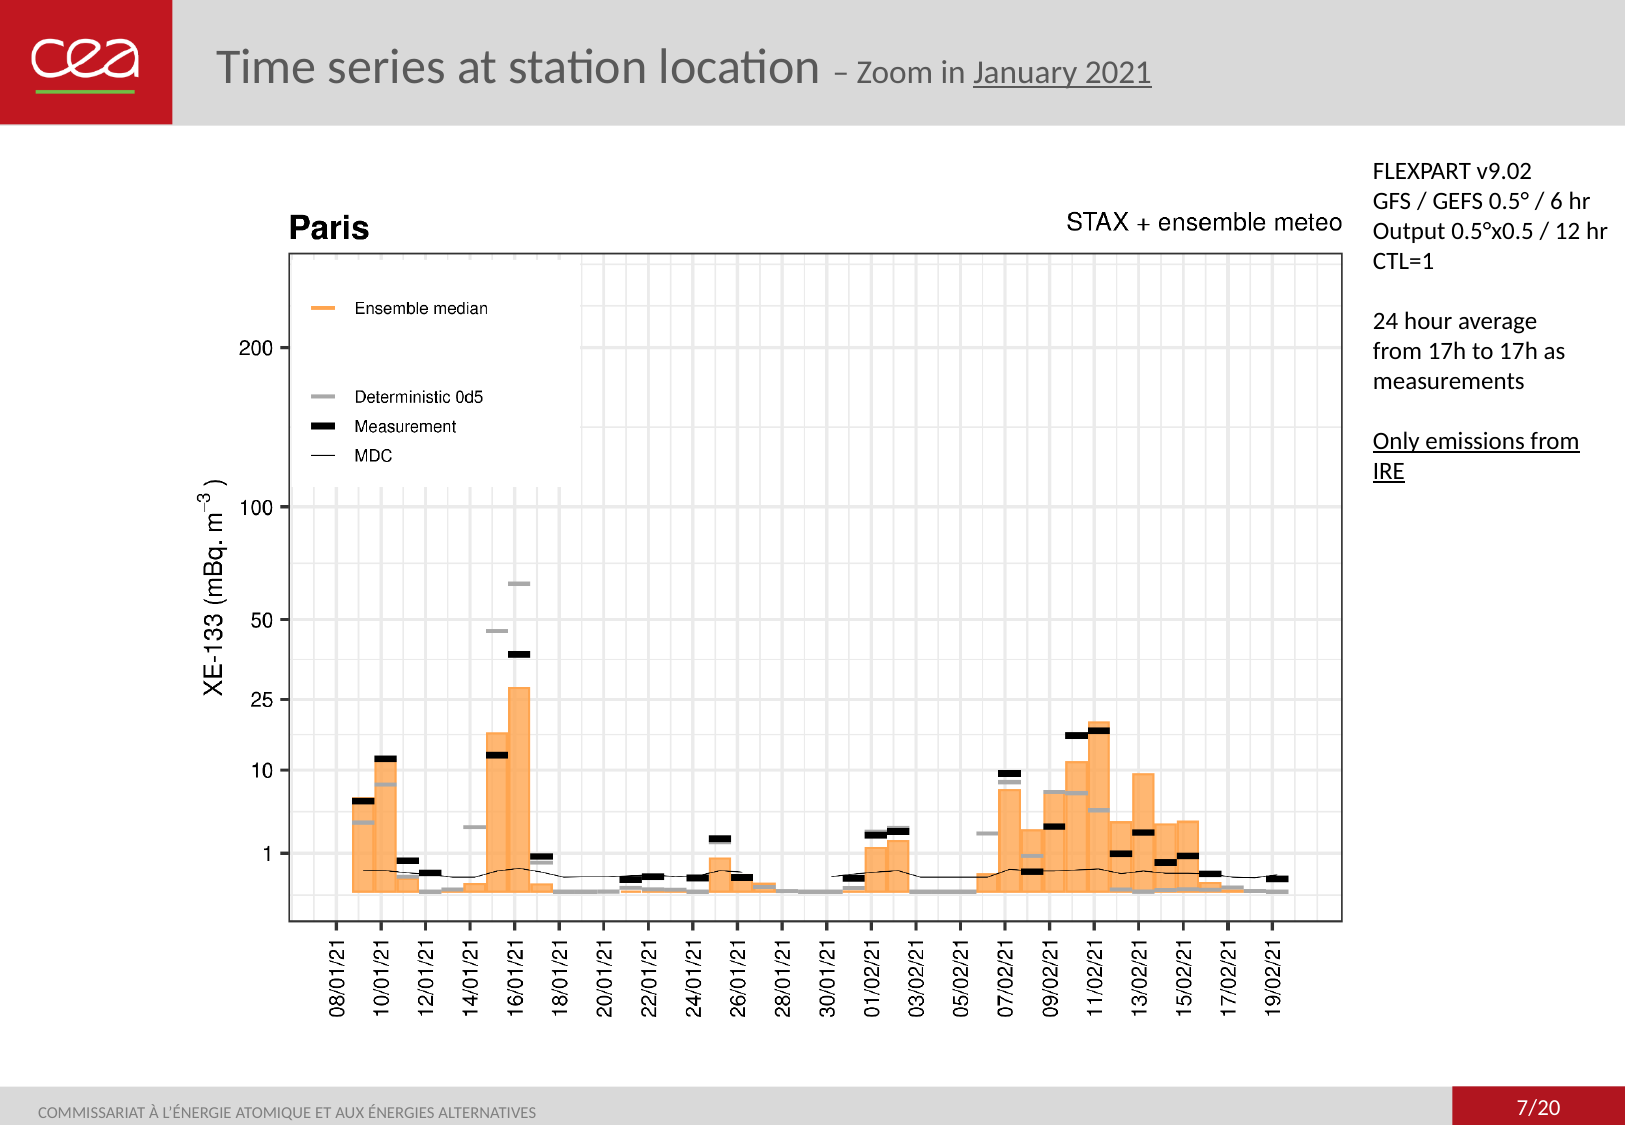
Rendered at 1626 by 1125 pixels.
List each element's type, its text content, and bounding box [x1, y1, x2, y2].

text_box Time series at station location – Zoom in January 2021 [195, 22, 1611, 104]
text_box FLEXPART v9.02 GFS / GEFS 0.5° / 6 hr Output 0.5°x0.5 / 12 hr CTL=1 24 hour average from 17h to 17h as measurements Only emissions from IRE [1359, 147, 1625, 522]
picture [30, 36, 139, 94]
picture [177, 147, 1359, 1034]
